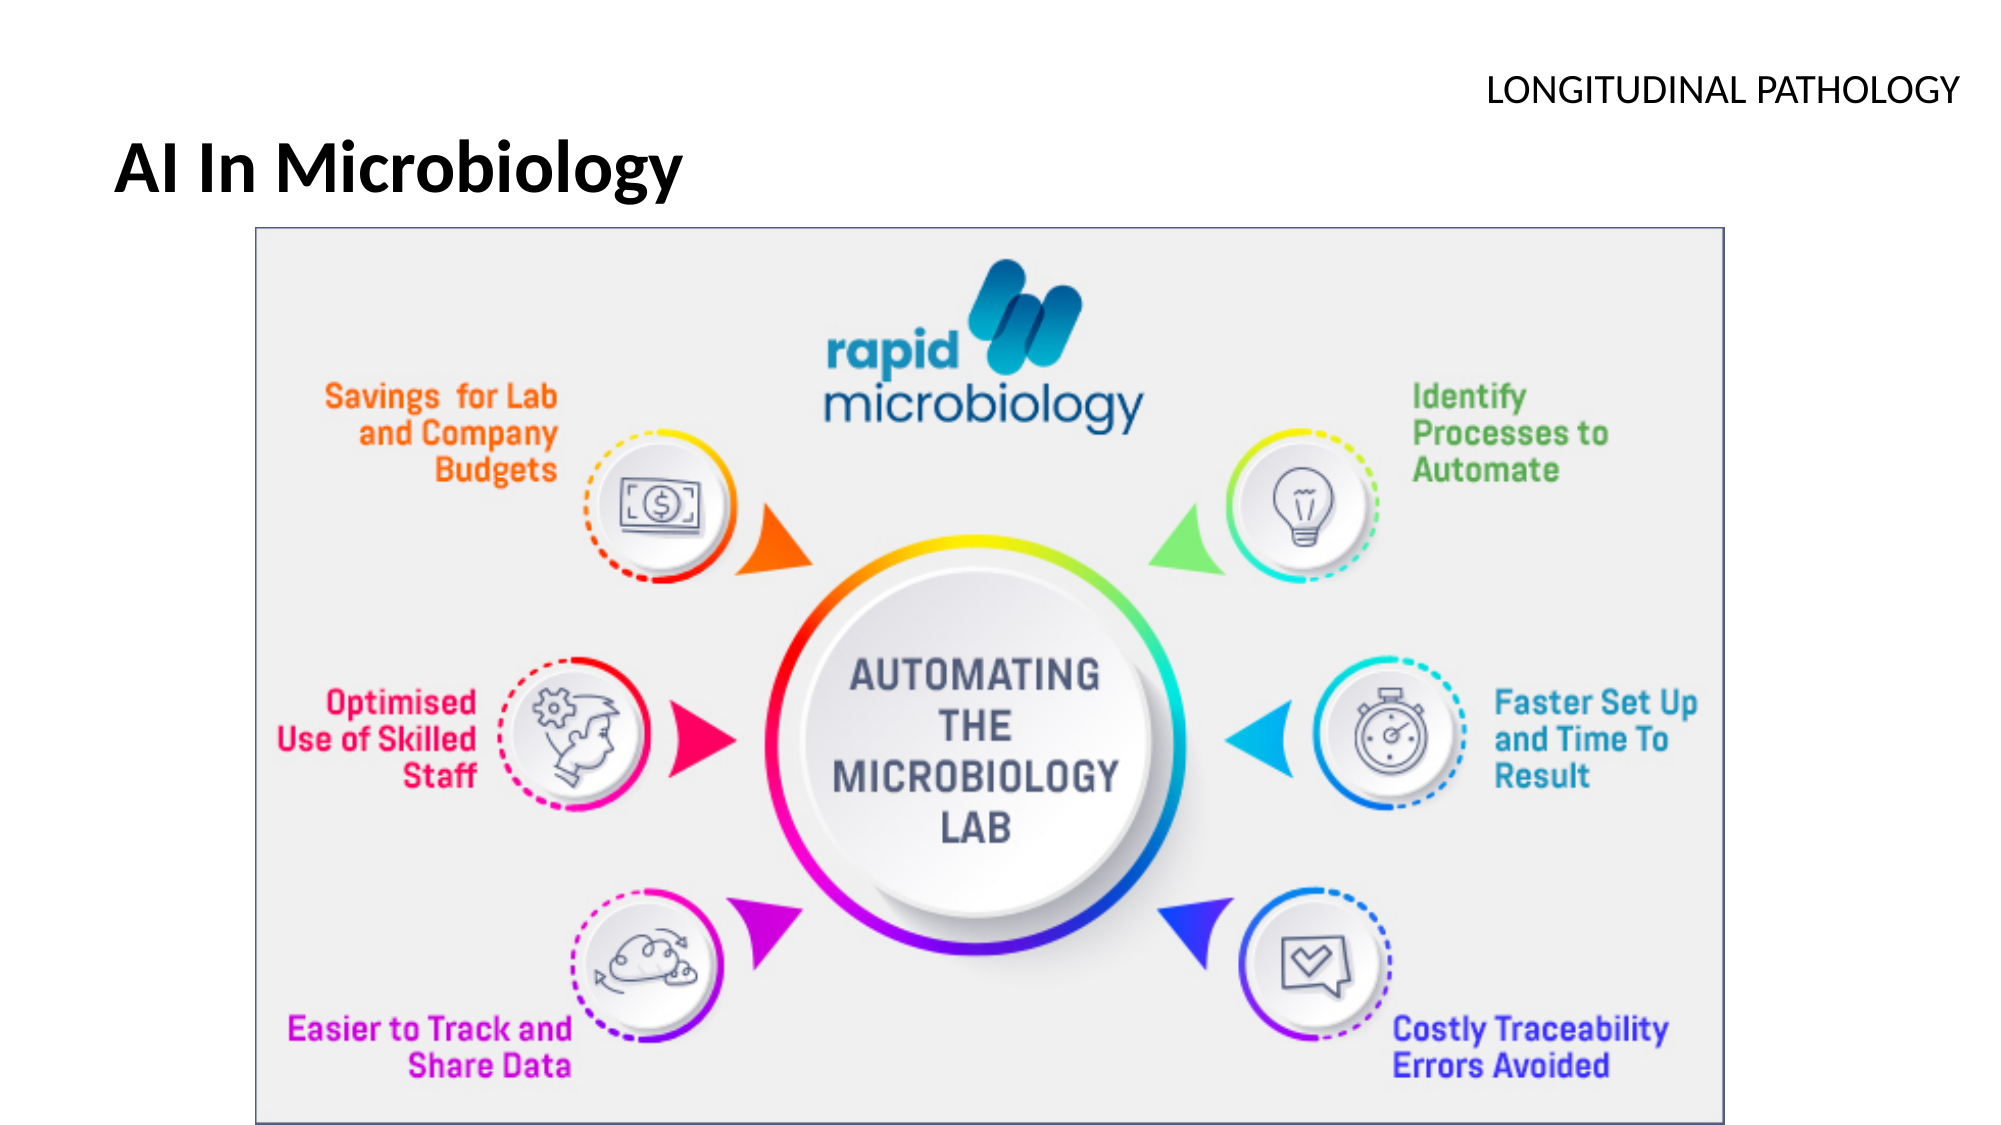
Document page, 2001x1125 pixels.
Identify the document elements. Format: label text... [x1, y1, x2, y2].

text_box LONGITUDINAL PATHOLOGY [1666, 59, 2000, 112]
title AI In Microbiology [99, 59, 1666, 278]
picture [255, 226, 1726, 1125]
